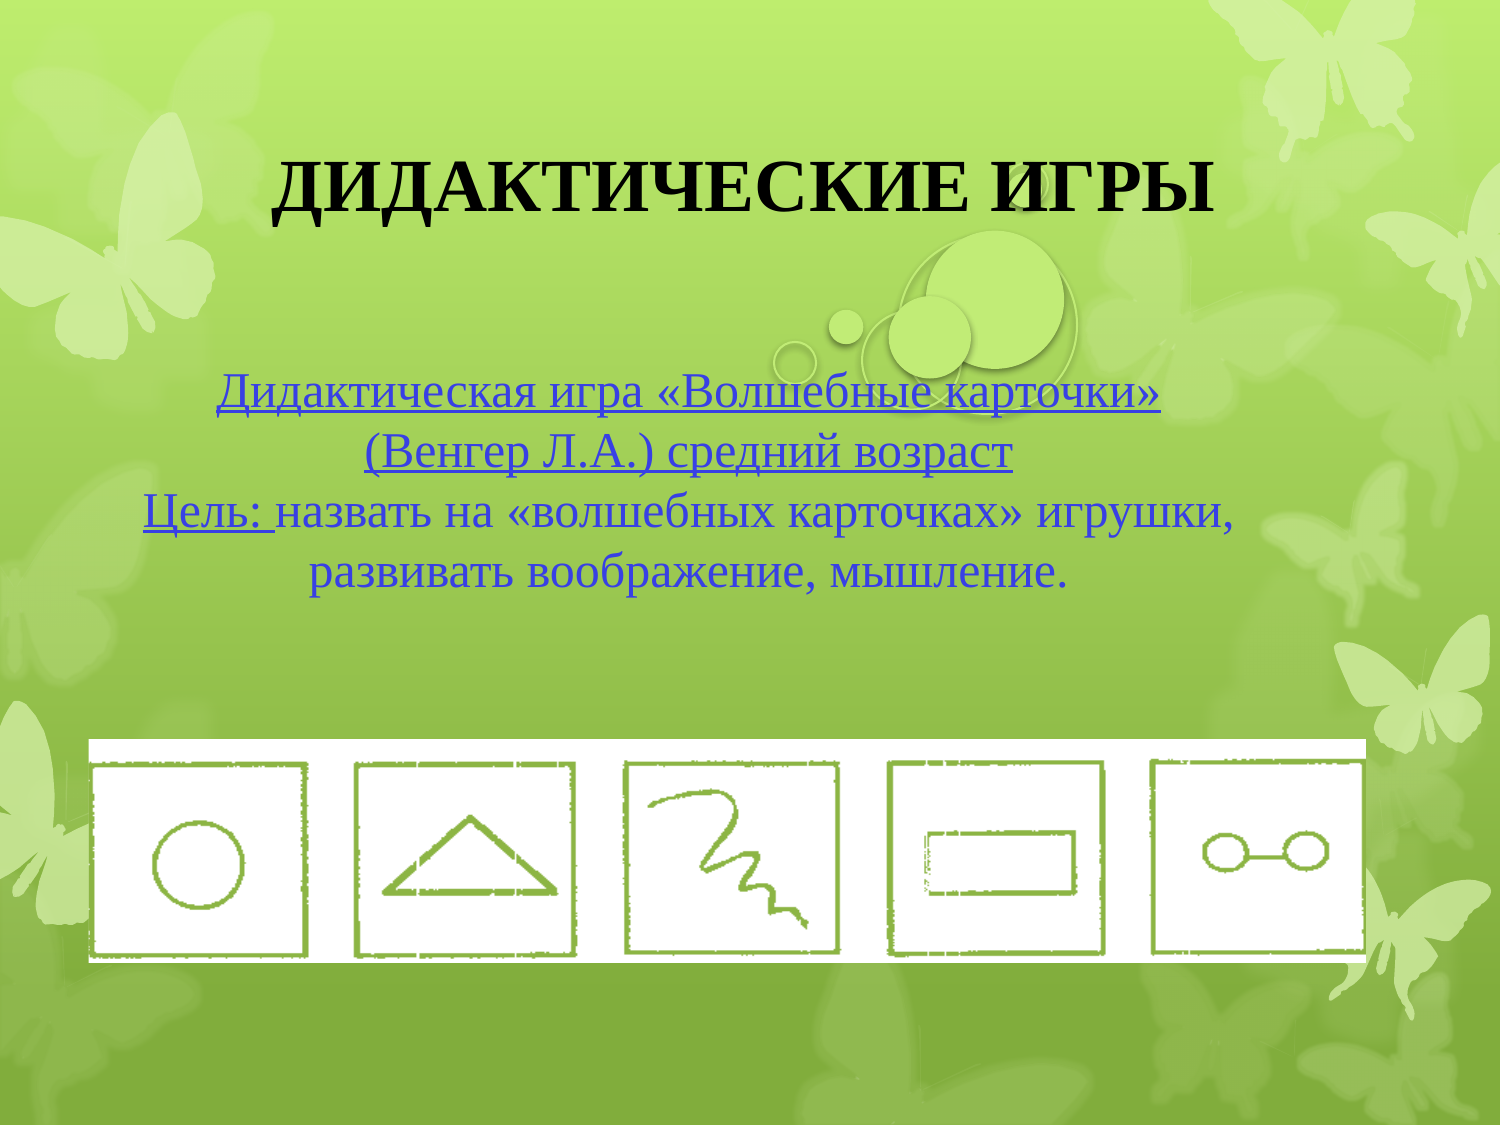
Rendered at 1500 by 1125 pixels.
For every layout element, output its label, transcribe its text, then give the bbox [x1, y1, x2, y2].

text_box Дидактические игры [46, 129, 1442, 235]
picture [87, 739, 1367, 963]
text_box Дидактическая игра «Волшебные карточки» (Венгер Л.А.) средний возраст Цель: назвать на «волшебных карточках» игрушки, развивать воображение, мышление. [114, 349, 1263, 605]
